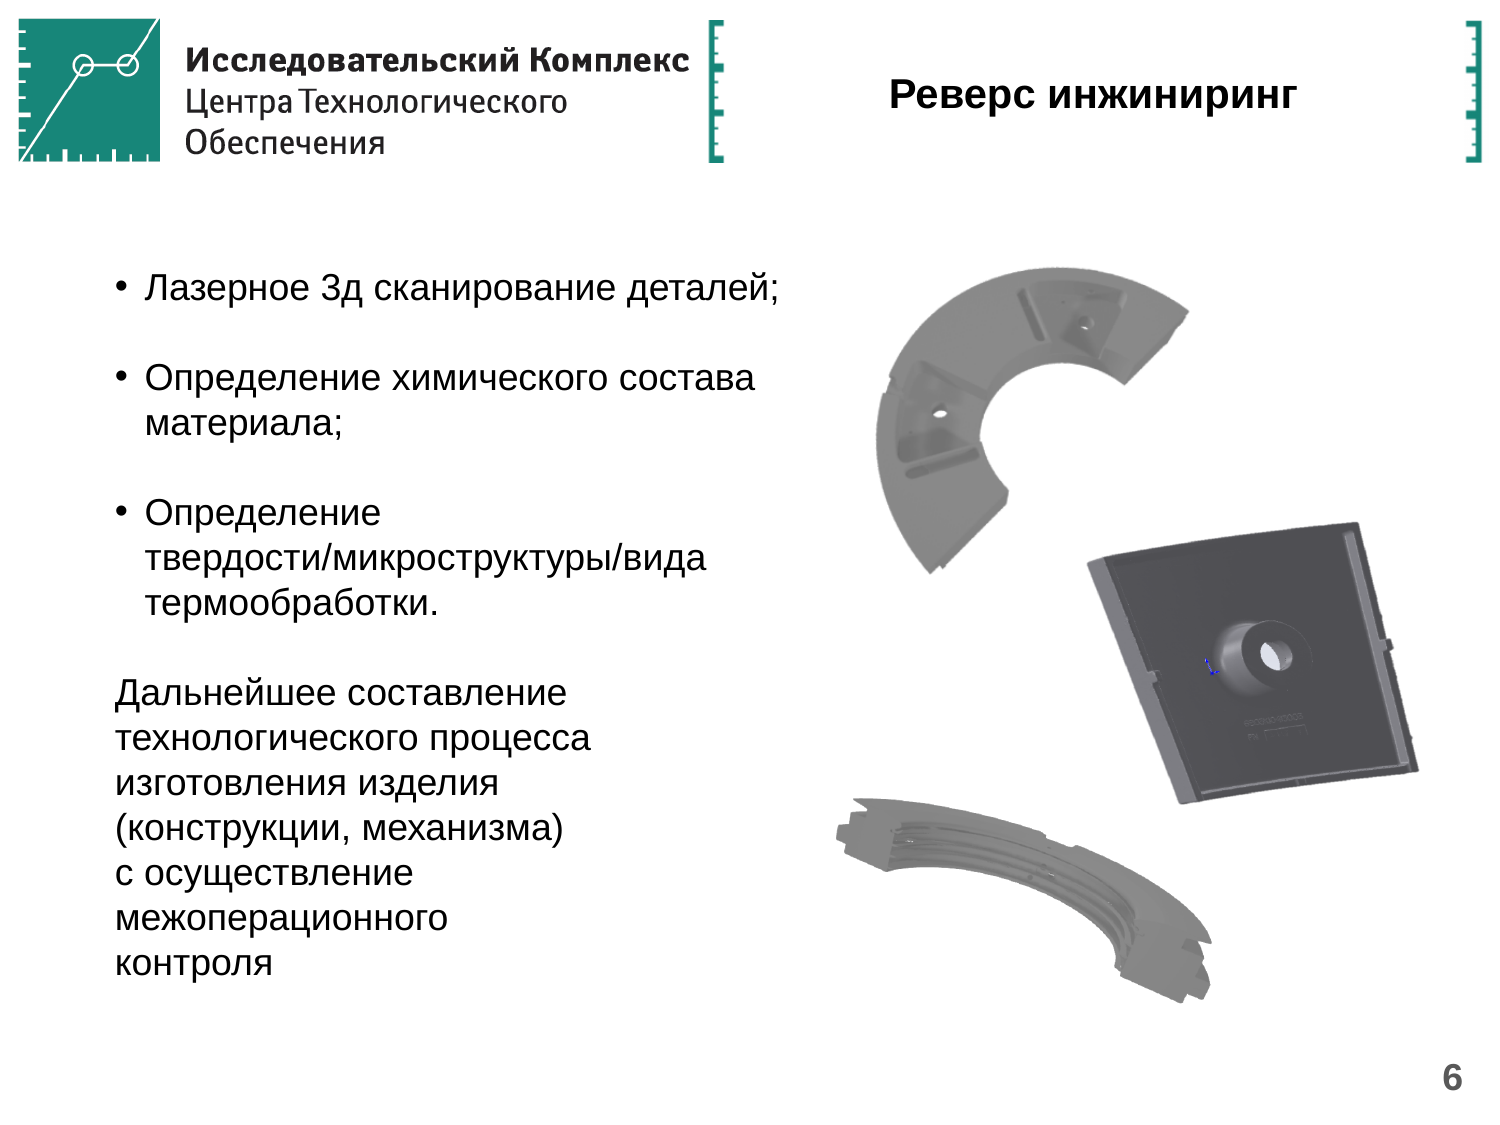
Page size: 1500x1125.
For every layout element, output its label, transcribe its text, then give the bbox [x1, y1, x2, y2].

picture [11, 11, 727, 169]
text_box Реверс инжиниринг [732, 59, 1459, 124]
picture [1464, 20, 1489, 163]
picture [820, 208, 1451, 1053]
text_box Лазерное 3д сканирование деталей; Определение химического состава материала; Определение твердости/микроструктуры/вида термообработки. Дальнейшее составление технологического процесса изготовления изделия (конструкции, механизма) с осуществление межоперационного контроля [100, 255, 860, 991]
slide_number 6 [1127, 1045, 1478, 1106]
